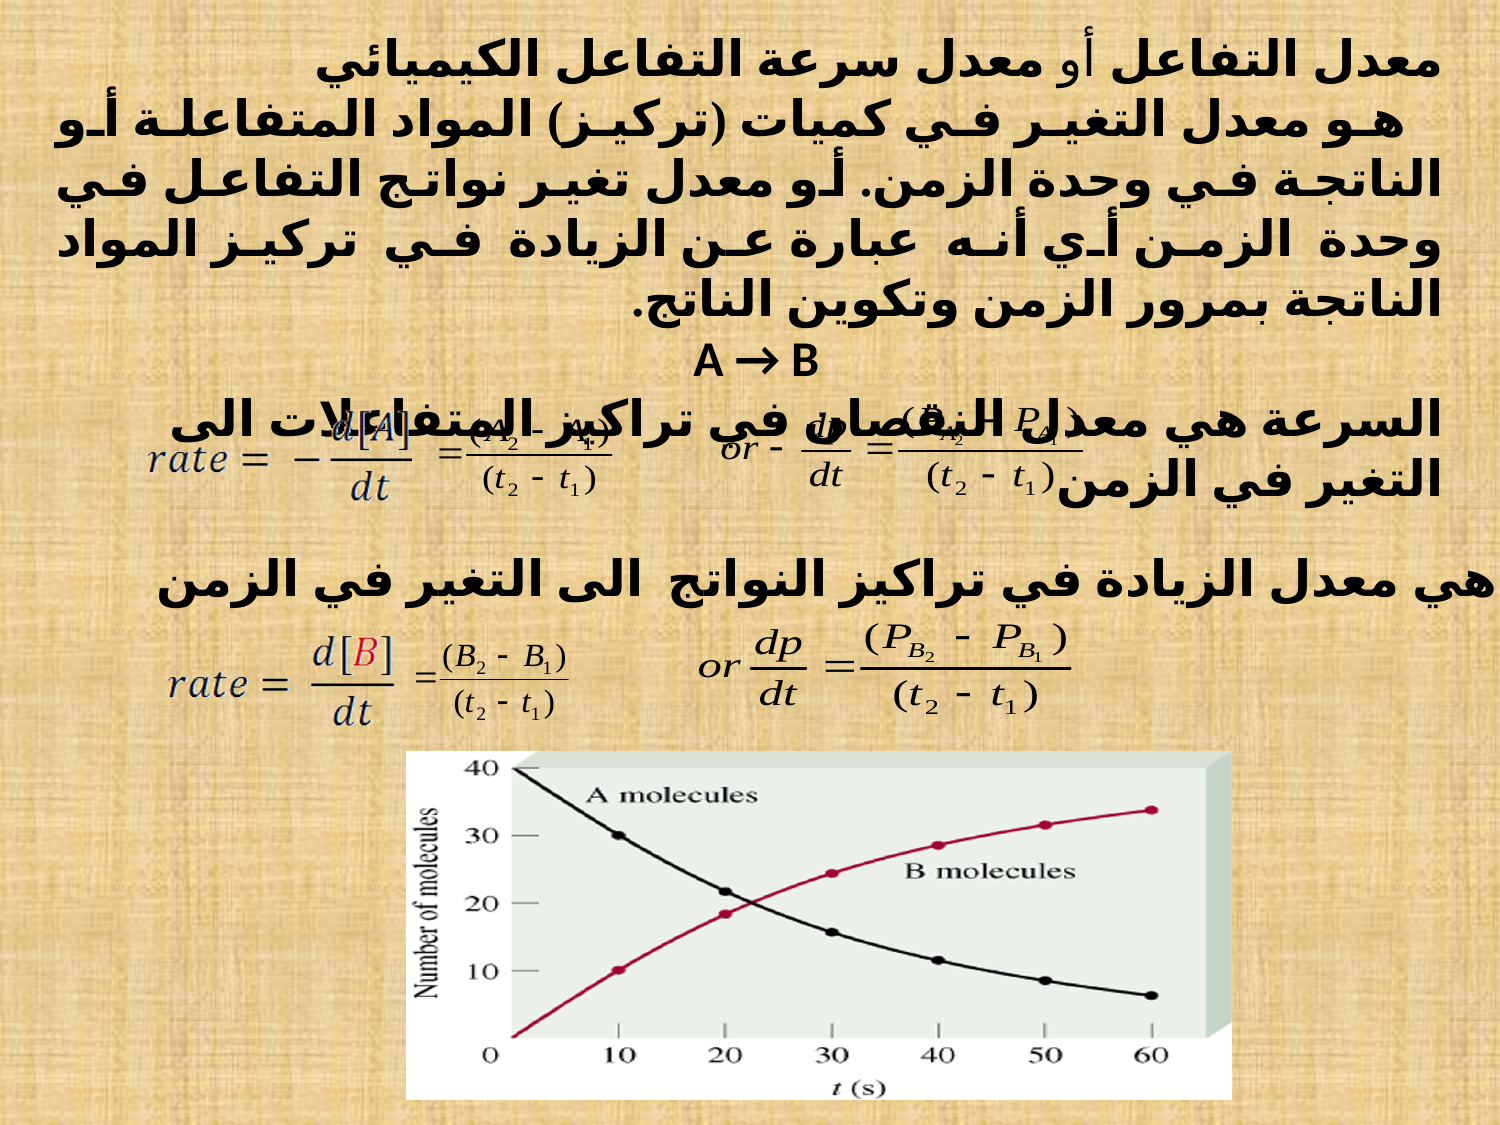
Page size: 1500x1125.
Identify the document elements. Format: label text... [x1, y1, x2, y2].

picture [0, 1, 1500, 1125]
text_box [690, 614, 1081, 723]
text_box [714, 397, 1093, 504]
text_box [407, 633, 576, 729]
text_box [429, 408, 621, 505]
text_box السرعة هي معدل الزيادة في تراكيز النواتج الى التغير في الزمن [129, 538, 1500, 614]
text_box معدل التفاعل أو معدل سرعة التفاعل الكيميائي هو معدل التغير في كميات (تركيز) المواد المتفاعلة أو الناتجة في وحدة الزمن. أو معدل تغير نواتج التفاعل في وحدة الزمن أي أنه عبارة عن الزيادة في تركيز المواد الناتجة بمرور الزمن وتكوين الناتج. A → B السرعة هي معدل النقصان في تراكيز المتفاعلات الى التغير في الزمن [41, 19, 1459, 514]
